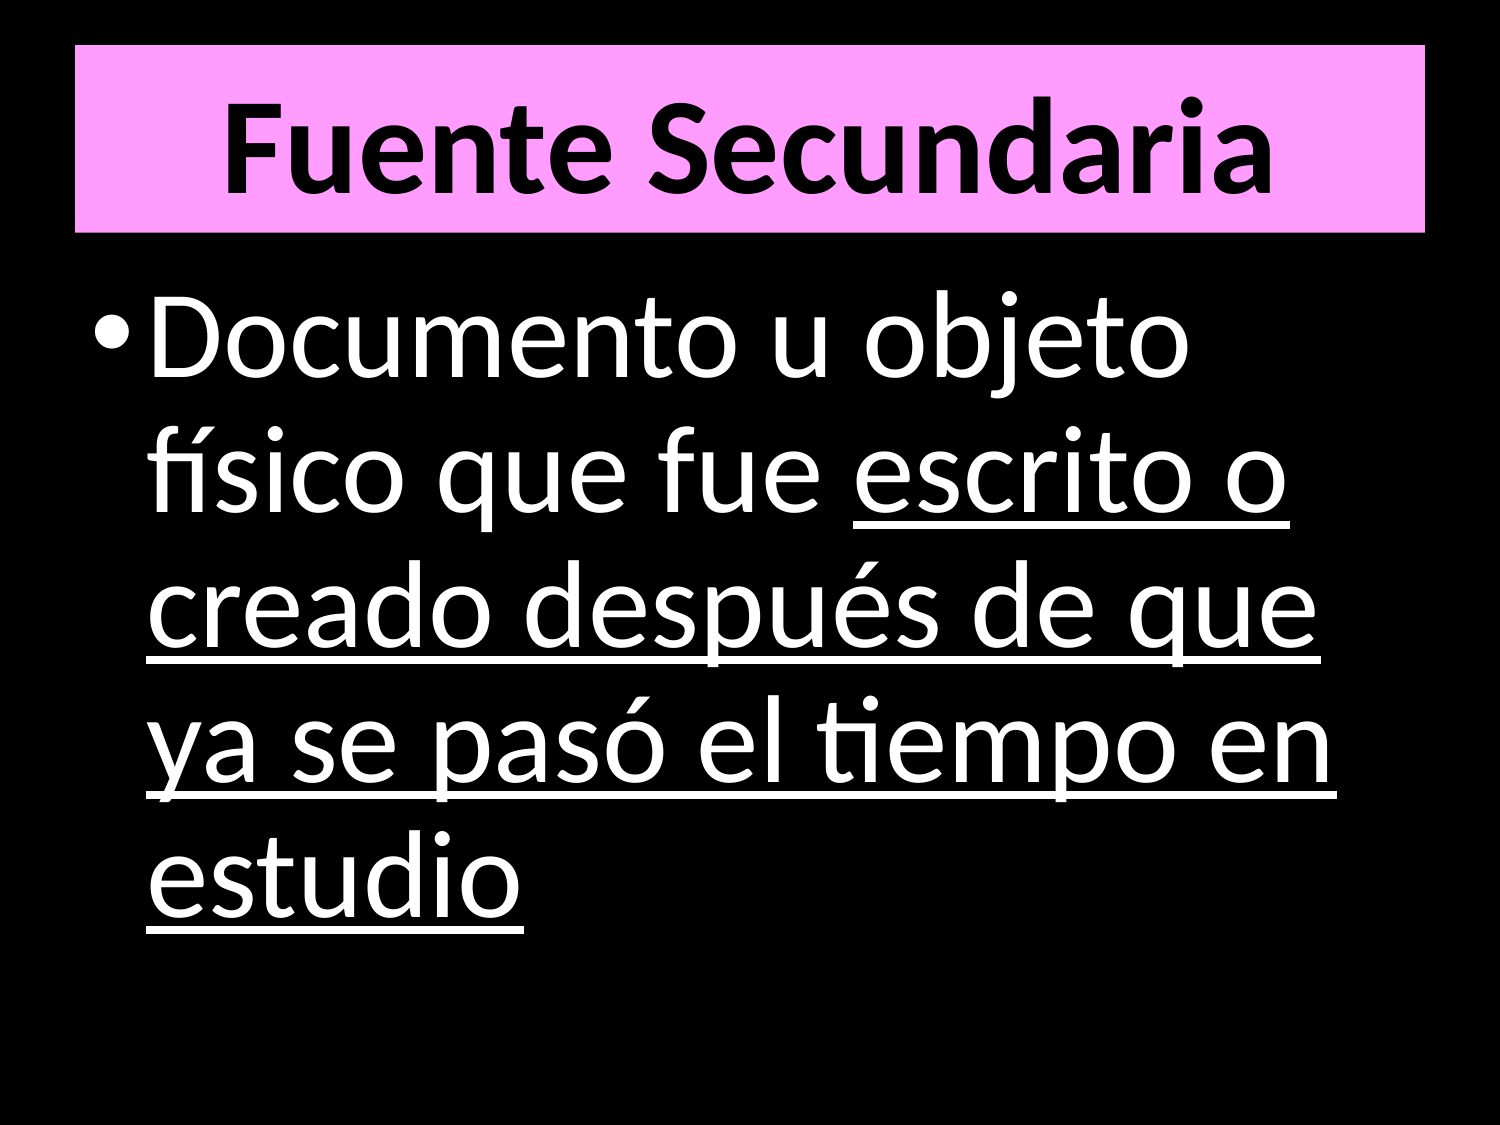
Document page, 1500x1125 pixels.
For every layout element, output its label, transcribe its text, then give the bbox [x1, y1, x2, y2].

list Documento u objeto físico que fue escrito o creado después de que ya se pasó el tiempo en estudio [75, 262, 1425, 1005]
title Fuente Secundaria [75, 45, 1425, 233]
